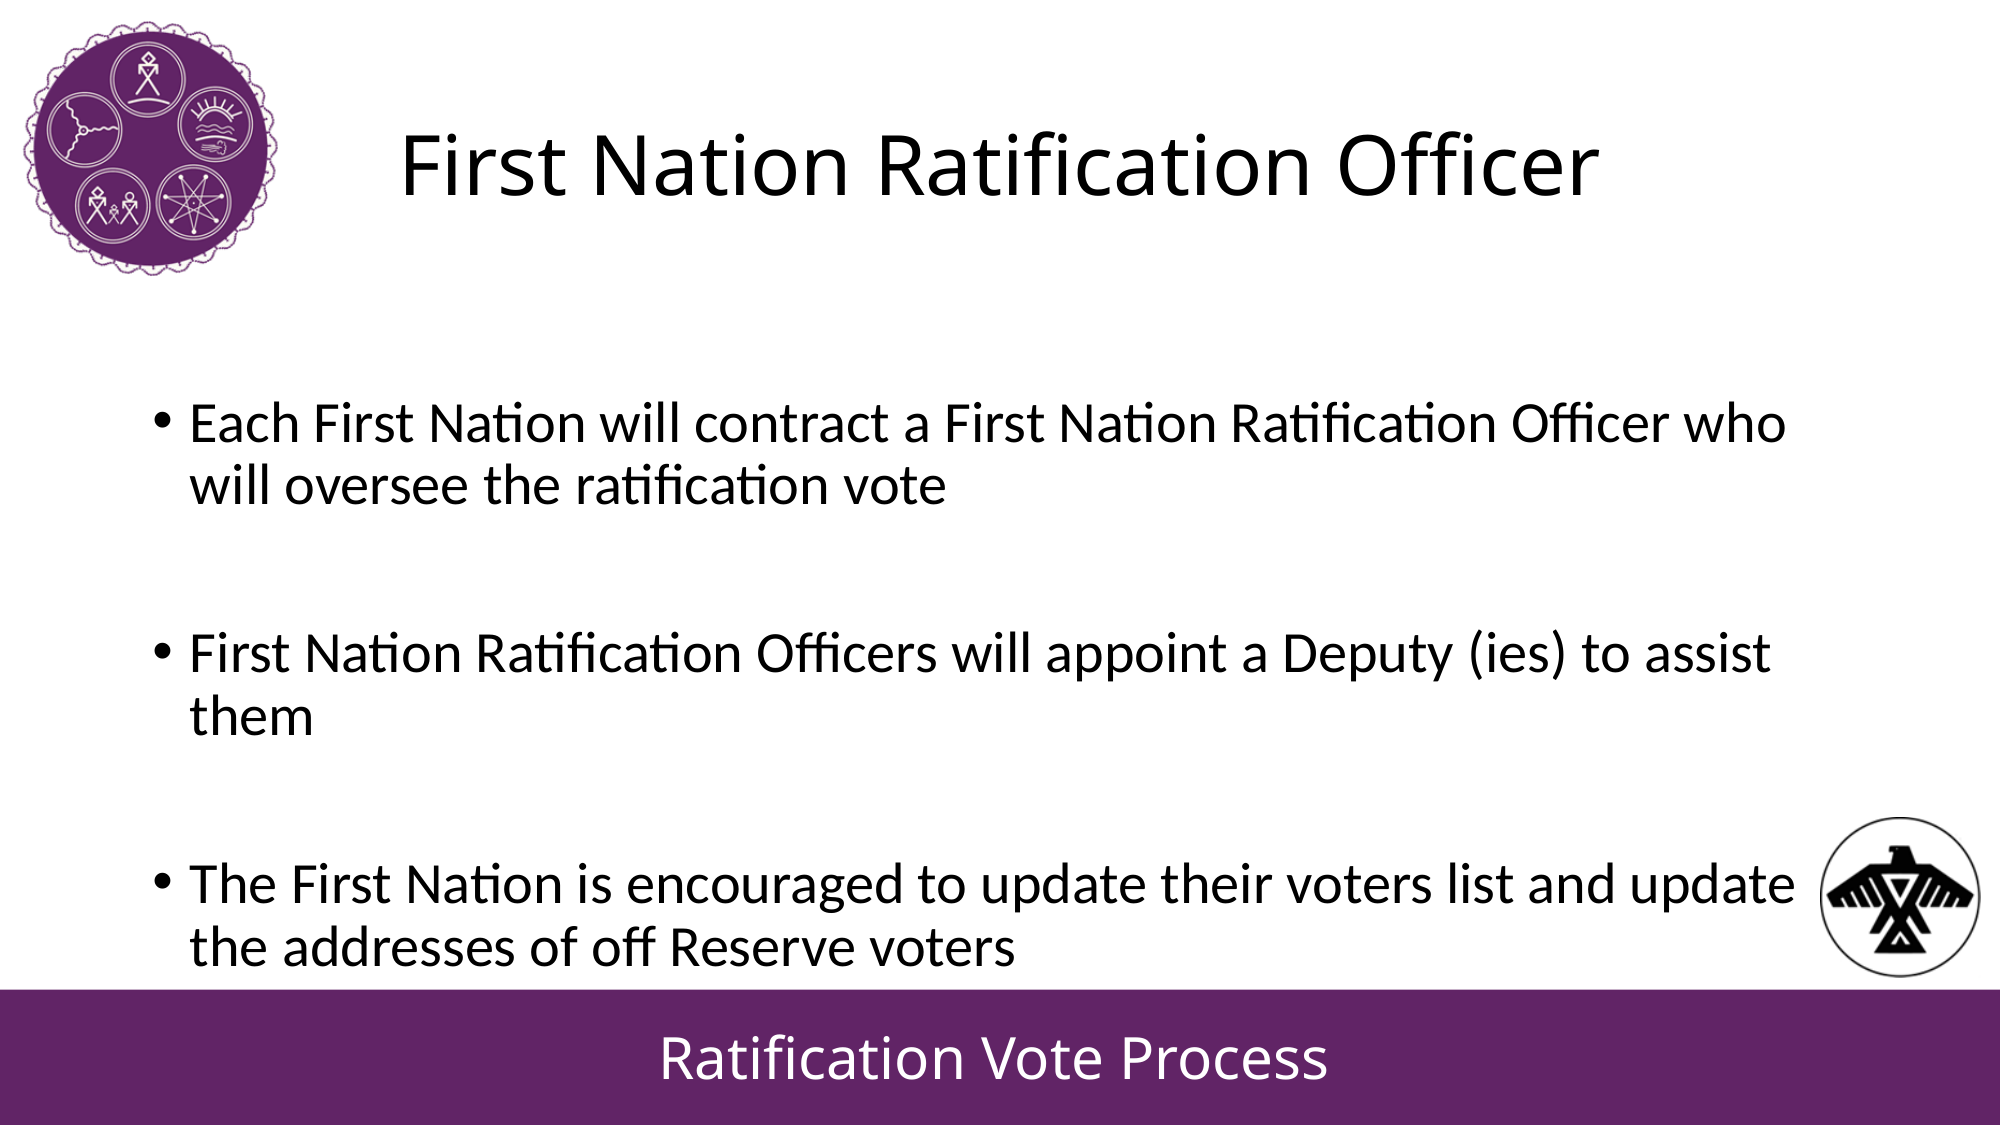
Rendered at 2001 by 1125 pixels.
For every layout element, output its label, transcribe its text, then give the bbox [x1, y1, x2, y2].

picture [0, 0, 297, 348]
text_box [0, 989, 2000, 1125]
text_box Ratification Vote Process [44, 1013, 1959, 1099]
picture [1820, 817, 1981, 978]
title First Nation Ratification Officer [297, 59, 1863, 278]
list Each First Nation will contract a First Nation Ratification Officer who will oversee the ratification vote First Nation Ratification Officers will appoint a Deputy (ies) to assist them The First Nation is encouraged to update their voters list and update the addresses of off Reserve voters [137, 384, 1863, 1098]
